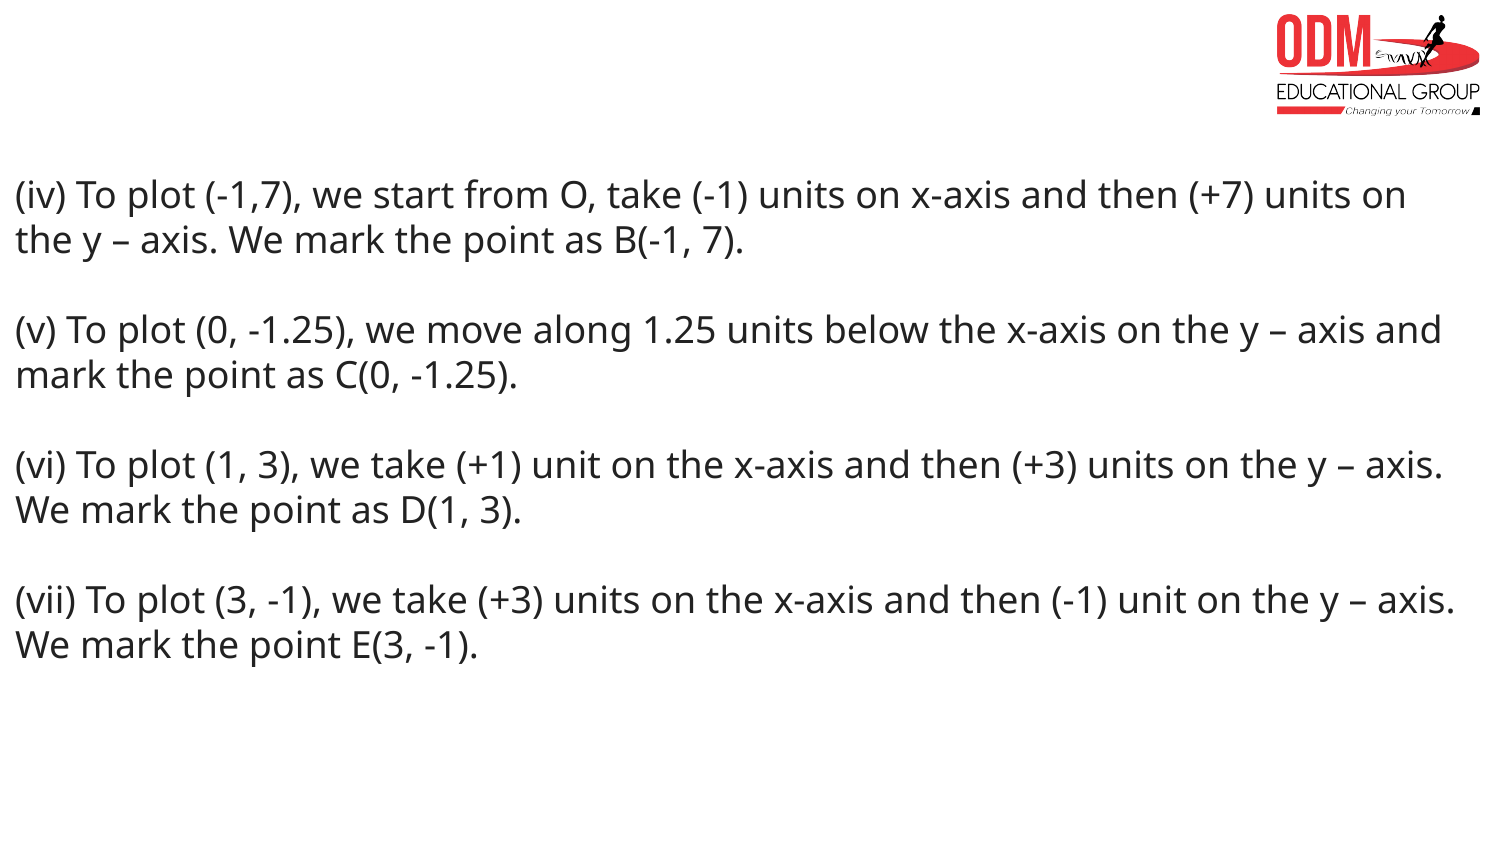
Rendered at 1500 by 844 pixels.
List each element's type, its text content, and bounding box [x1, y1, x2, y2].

text_box (iv) To plot (-1,7), we start from O, take (-1) units on x-axis and then (+7) units on the y – axis. We mark the point as B(-1, 7). (v) To plot (0, -1.25), we move along 1.25 units below the x-axis on the y – axis and mark the point as C(0, -1.25). (vi) To plot (1, 3), we take (+1) unit on the x-axis and then (+3) units on the y – axis. We mark the point as D(1, 3). (vii) To plot (3, -1), we take (+3) units on the x-axis and then (-1) unit on the y – axis. We mark the point E(3, -1). [0, 118, 1480, 719]
picture [1277, 14, 1480, 116]
